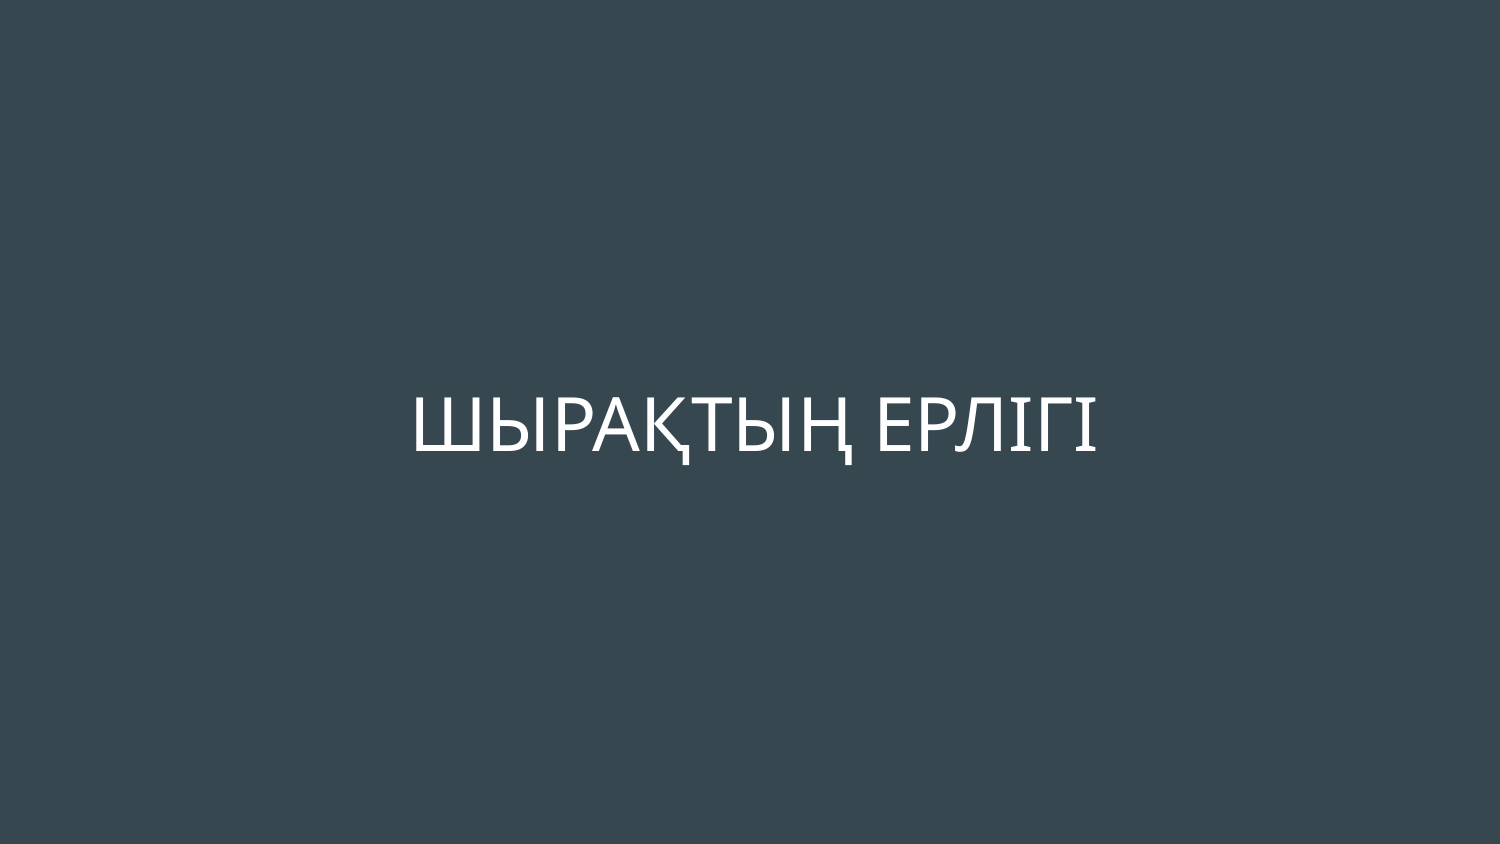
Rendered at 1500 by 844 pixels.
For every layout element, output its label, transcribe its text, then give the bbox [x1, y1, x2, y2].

title ШЫРАҚТЫҢ ЕРЛІГІ [110, 351, 1399, 493]
